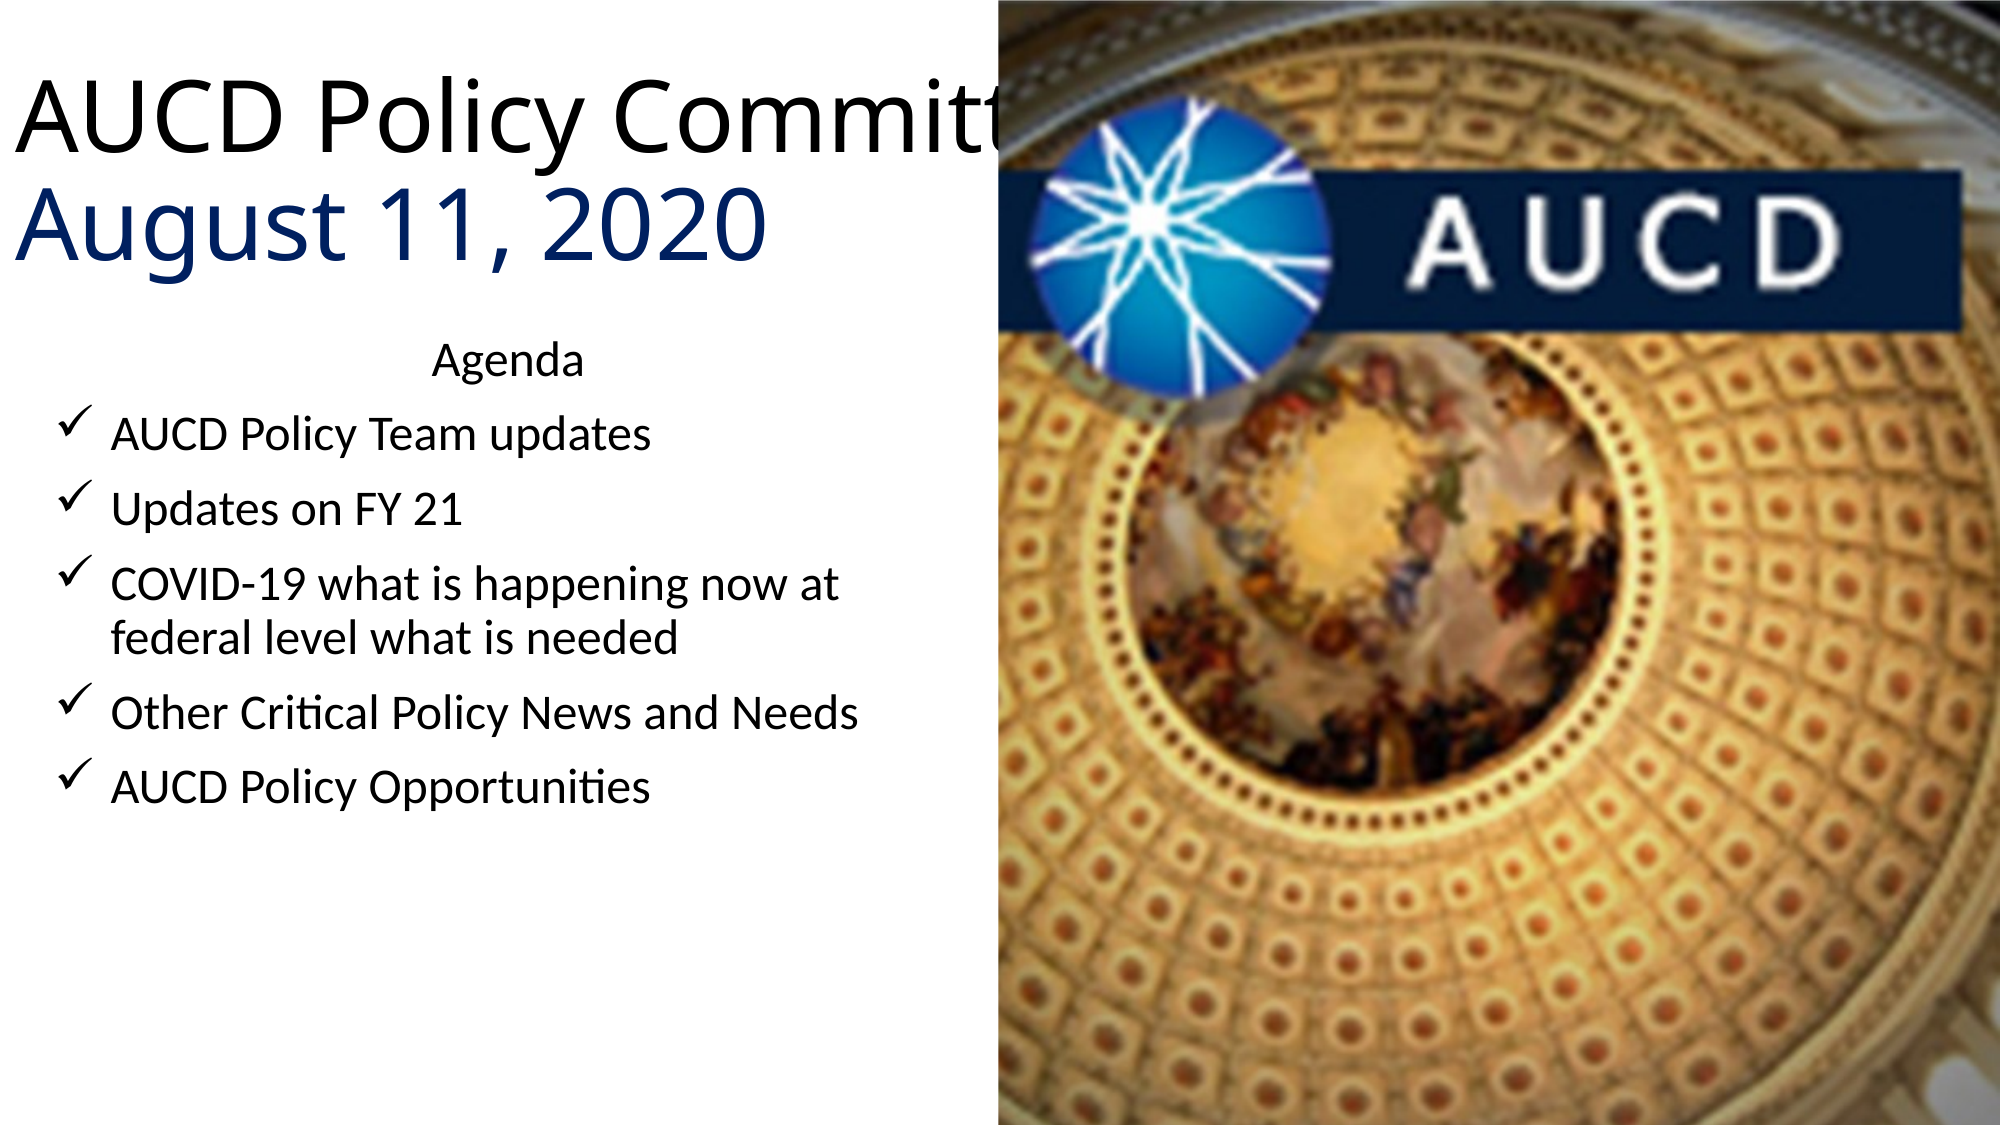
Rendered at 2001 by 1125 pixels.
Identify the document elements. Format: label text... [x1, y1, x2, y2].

subtitle Agenda AUCD Policy Team updates Updates on FY 21 COVID-19 what is happening now at federal level what is needed Other Critical Policy News and Needs AUCD Policy Opportunities [39, 325, 978, 982]
picture [998, 0, 2000, 1125]
title AUCD Policy Committee August 11, 2020 [0, 13, 998, 290]
